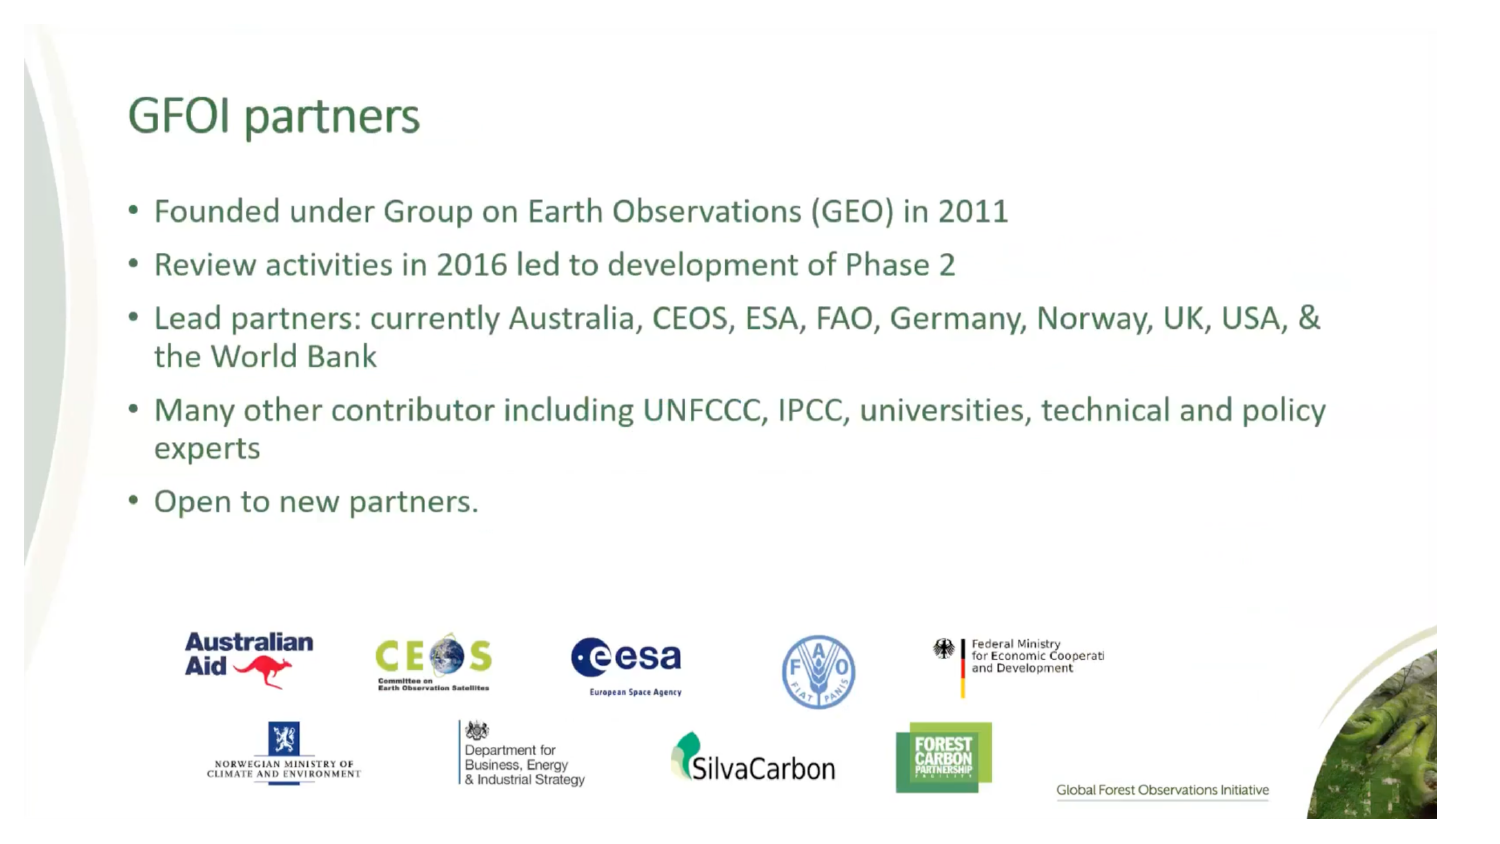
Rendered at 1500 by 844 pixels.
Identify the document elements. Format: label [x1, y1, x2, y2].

picture [24, 24, 1437, 819]
